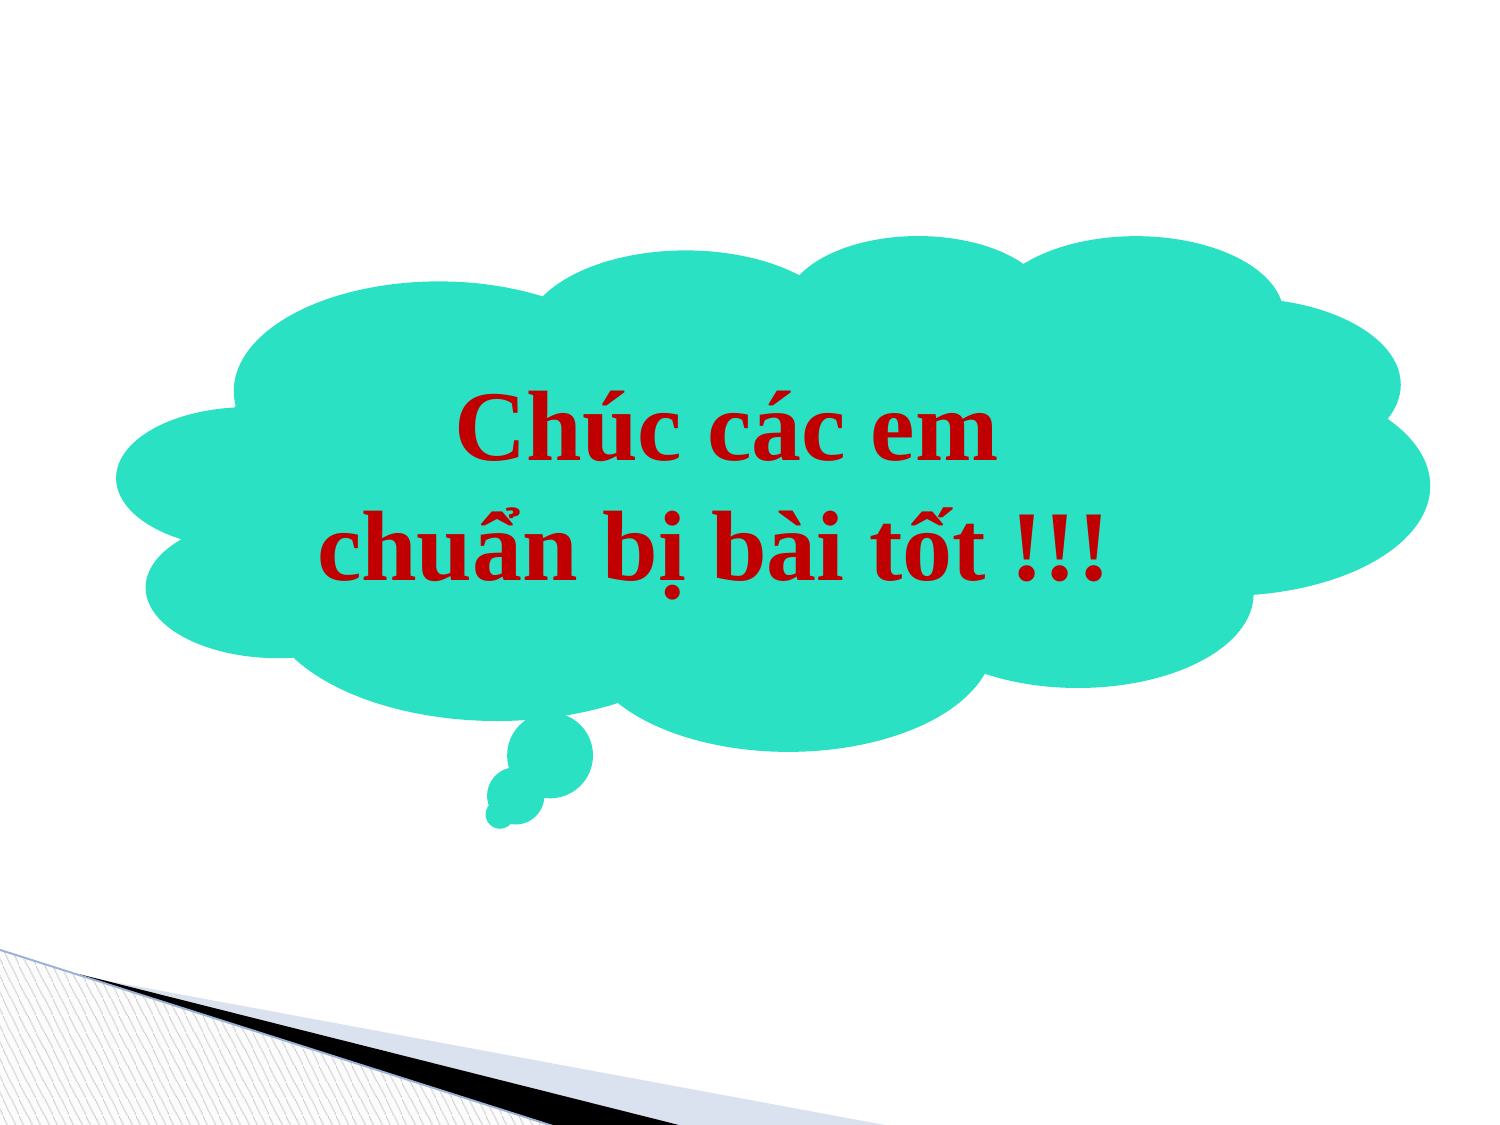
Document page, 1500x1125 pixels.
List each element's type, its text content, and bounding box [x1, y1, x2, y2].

text_box Chúc các em chuẩn bị bài tốt !!! [116, 236, 1431, 829]
